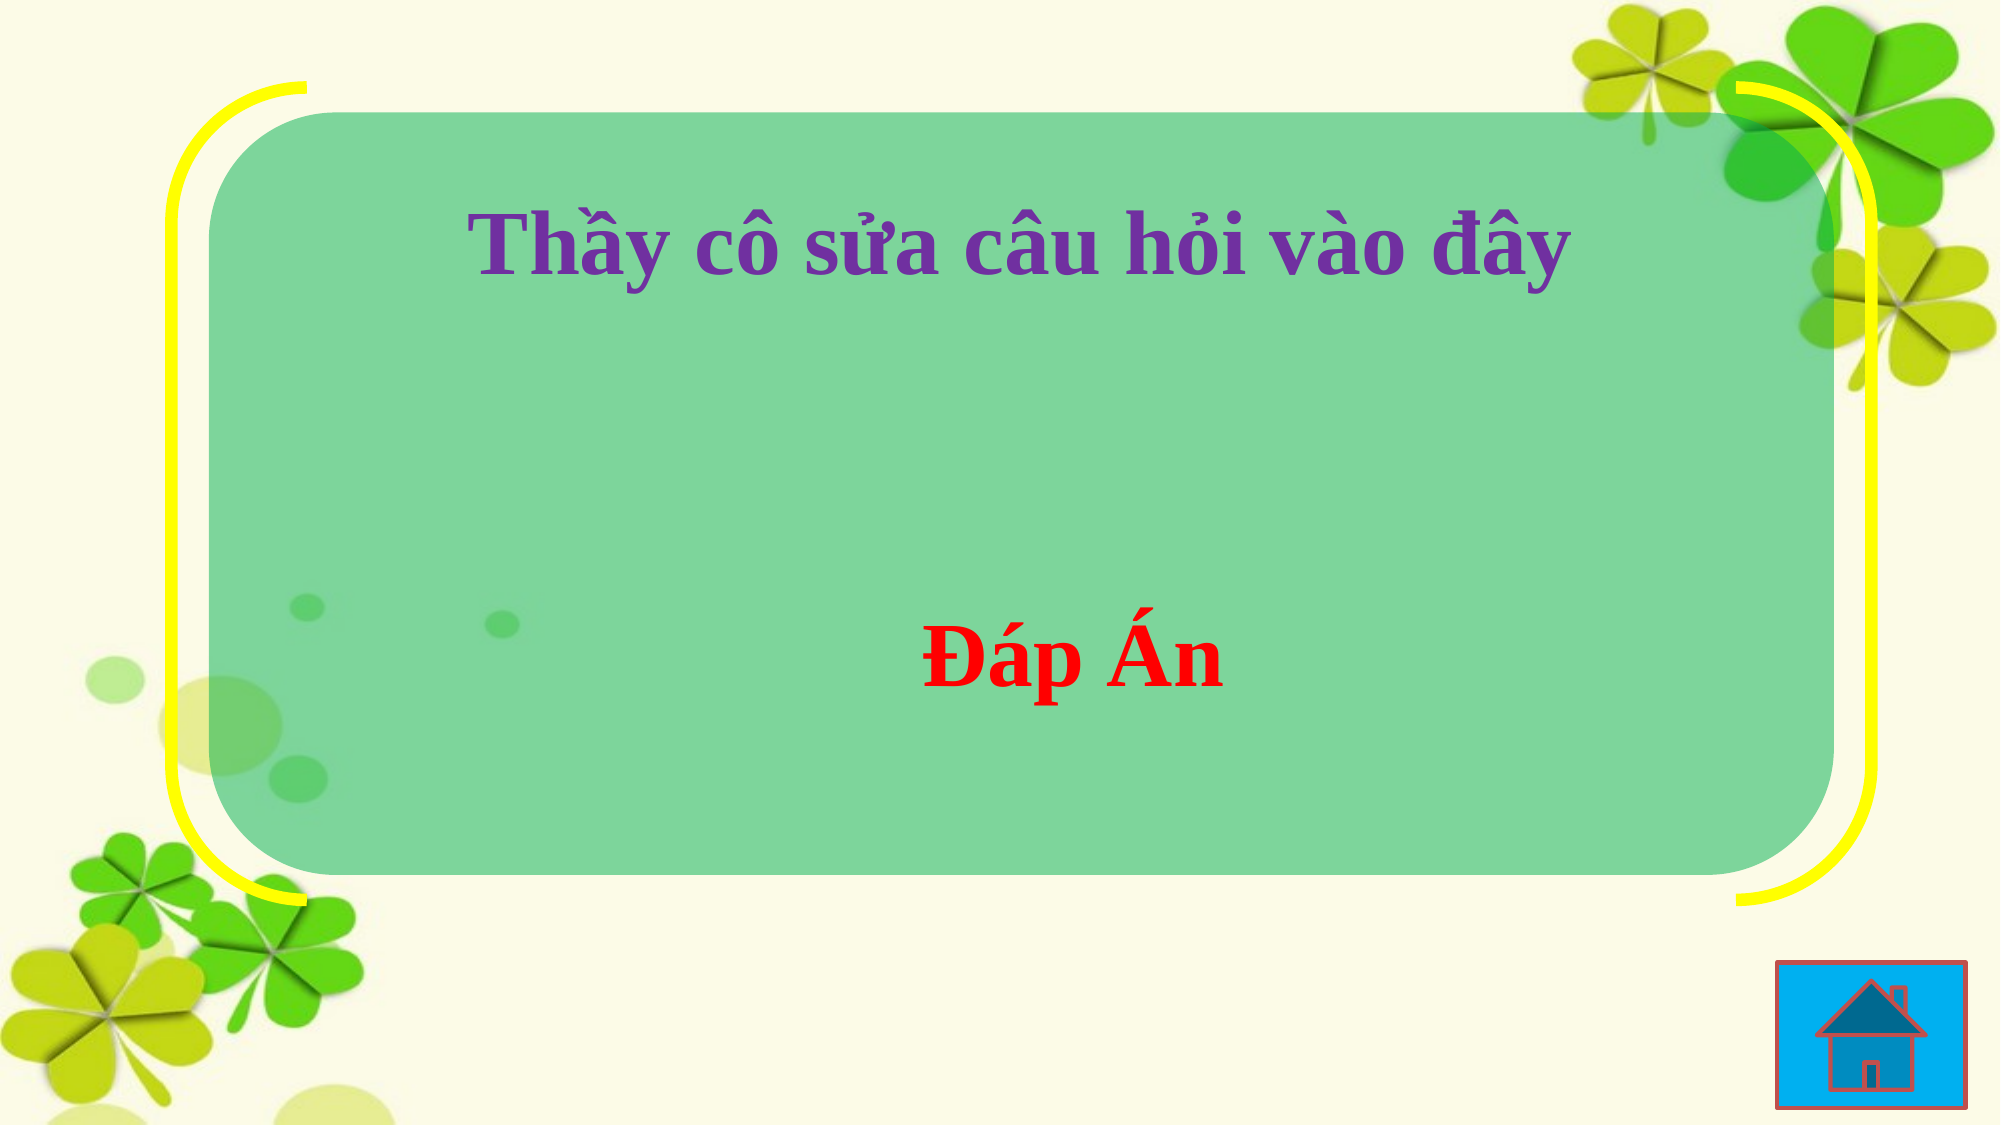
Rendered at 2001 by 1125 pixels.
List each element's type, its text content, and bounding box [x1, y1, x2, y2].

text_box Thầy cô sửa câu hỏi vào đây [452, 174, 1590, 300]
text_box [1775, 960, 1968, 1110]
text_box [208, 112, 1834, 875]
text_box [170, 86, 1873, 901]
text_box Đáp Án [905, 587, 1240, 713]
picture [0, 0, 2001, 1125]
